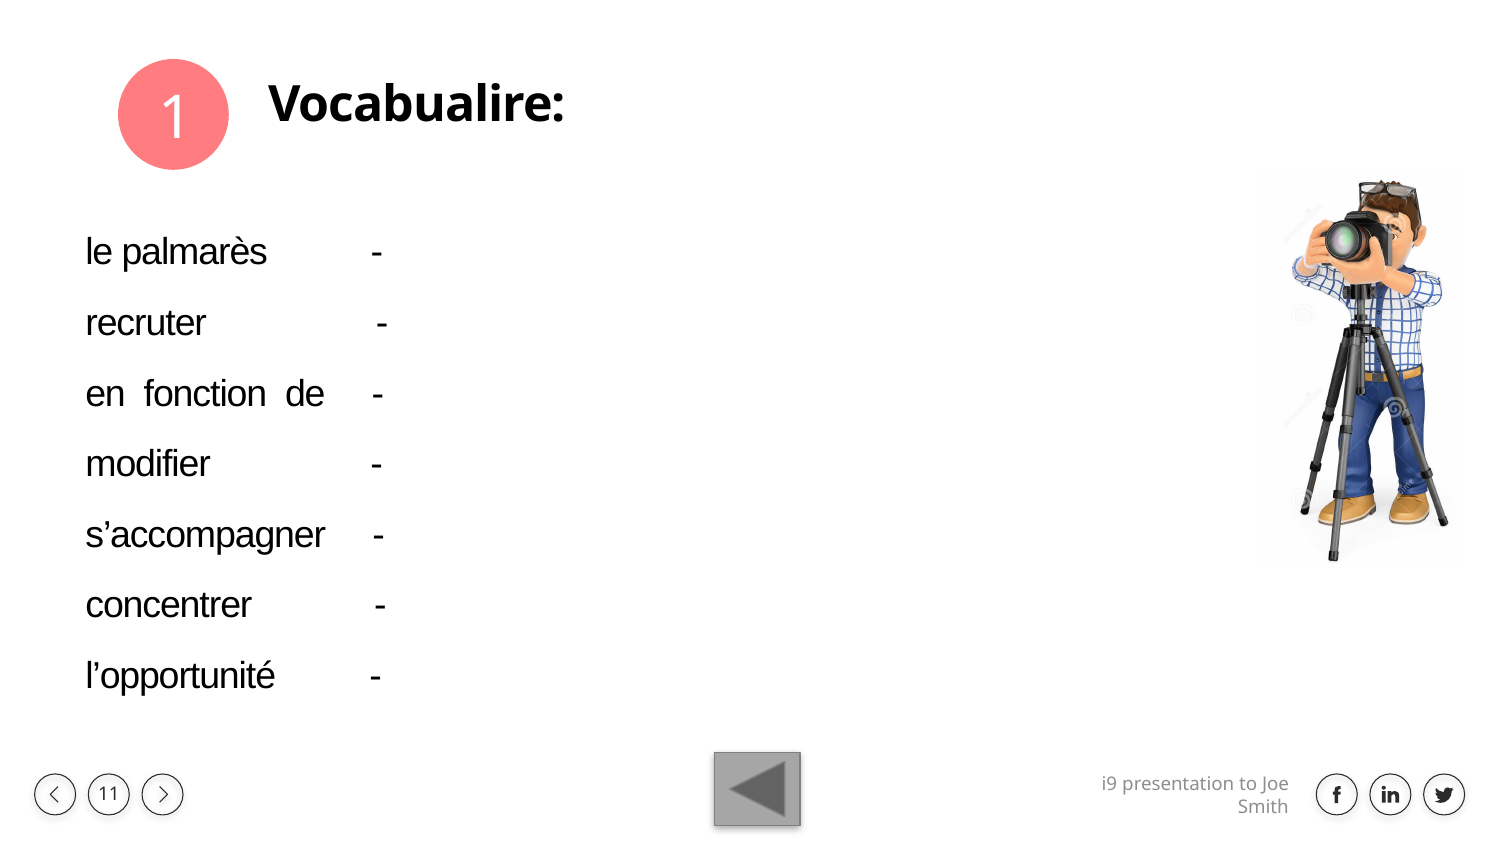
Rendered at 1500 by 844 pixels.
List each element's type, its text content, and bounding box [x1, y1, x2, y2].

text_box [714, 775, 801, 826]
text_box 1 [118, 58, 229, 170]
text_box le palmarès - recruter - en fonction de - modifier - s’accompagner - concentrer - l’opportunité - [70, 197, 1247, 775]
text_box Vocabualire: [253, 63, 609, 139]
picture [1257, 171, 1462, 569]
